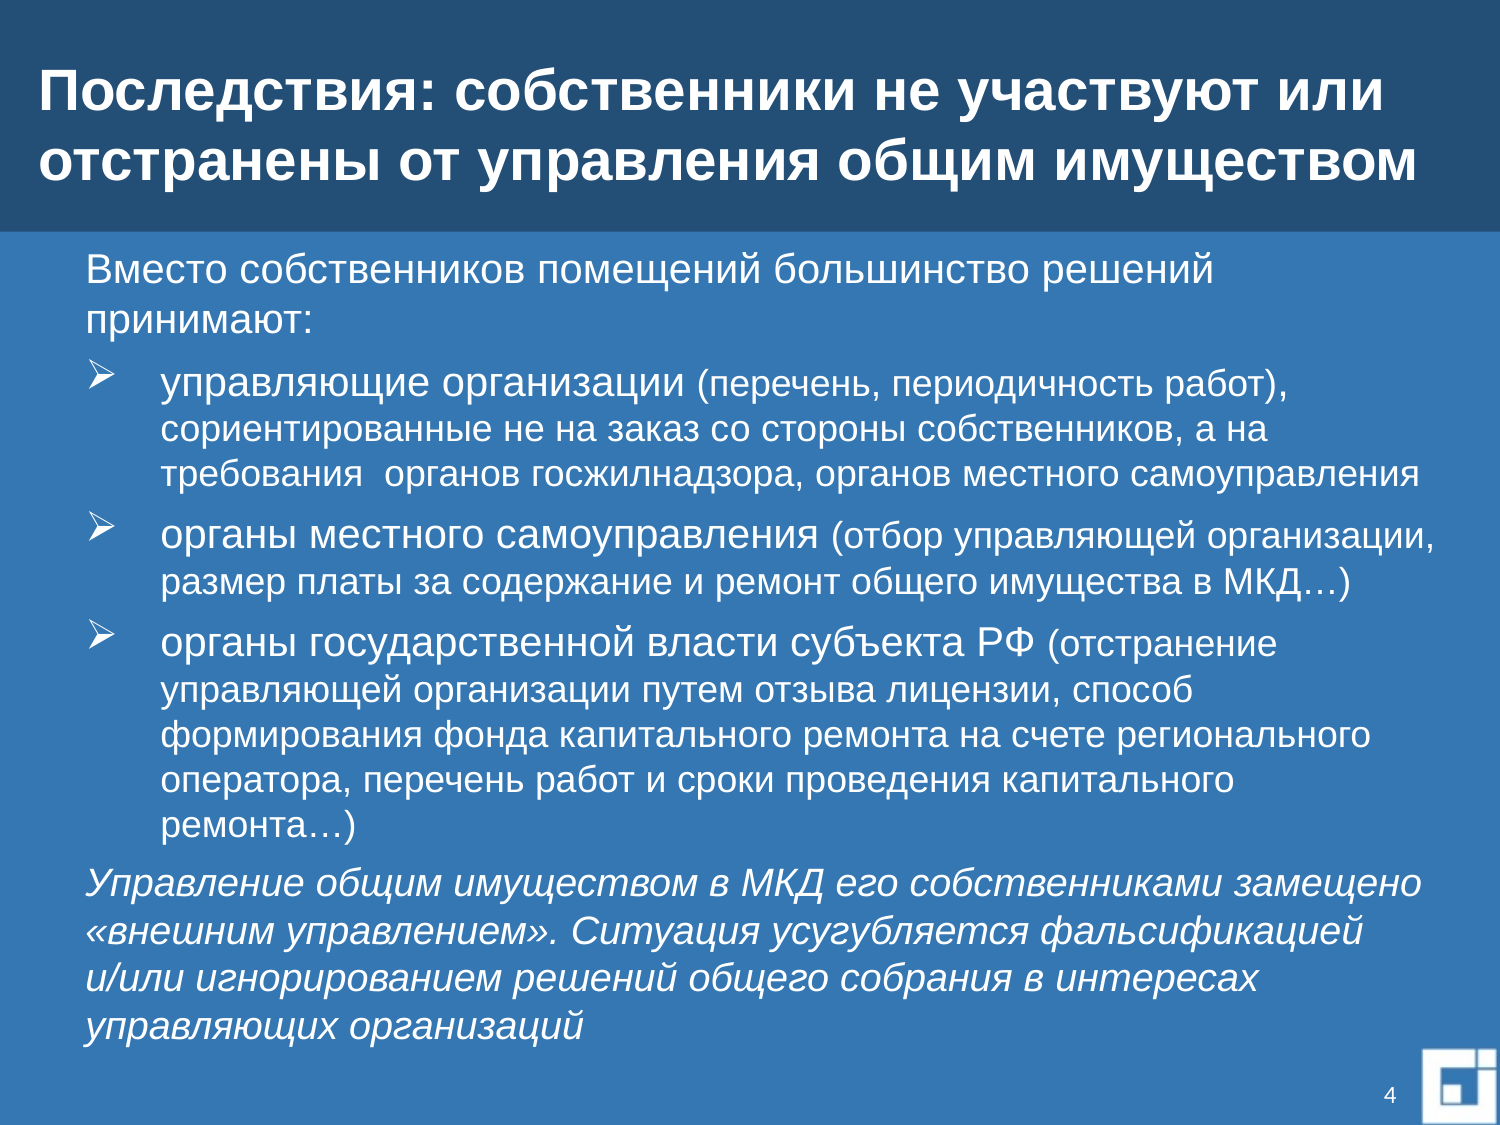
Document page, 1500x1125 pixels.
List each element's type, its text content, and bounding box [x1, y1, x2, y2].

title Последствия: собственники не участвуют или отстранены от управления общим имуществом [23, 58, 1454, 186]
text_box [0, 0, 1500, 234]
list Вместо собственников помещений большинство решений принимают: управляющие организации (перечень, периодичность работ), сориентированные не на заказ со стороны собственников, а на требования органов госжилнадзора, органов местного самоуправления органы местного самоуправления (отбор управляющей организации, размер платы за содержание и ремонт общего имущества в МКД…) органы государственной власти субъекта РФ (отстранение управляющей организации путем отзыва лицензии, способ формирования фонда капитального ремонта на счете регионального оператора, перечень работ и сроки проведения капитального ремонта…) Управление общим имуществом в МКД его собственниками замещено «внешним управлением». Ситуация усугубляется фальсификацией и/или игнорированием решений общего собрания в интересах управляющих организаций [70, 234, 1454, 1019]
picture [1420, 1047, 1500, 1125]
slide_number 4 [1369, 1067, 1407, 1120]
